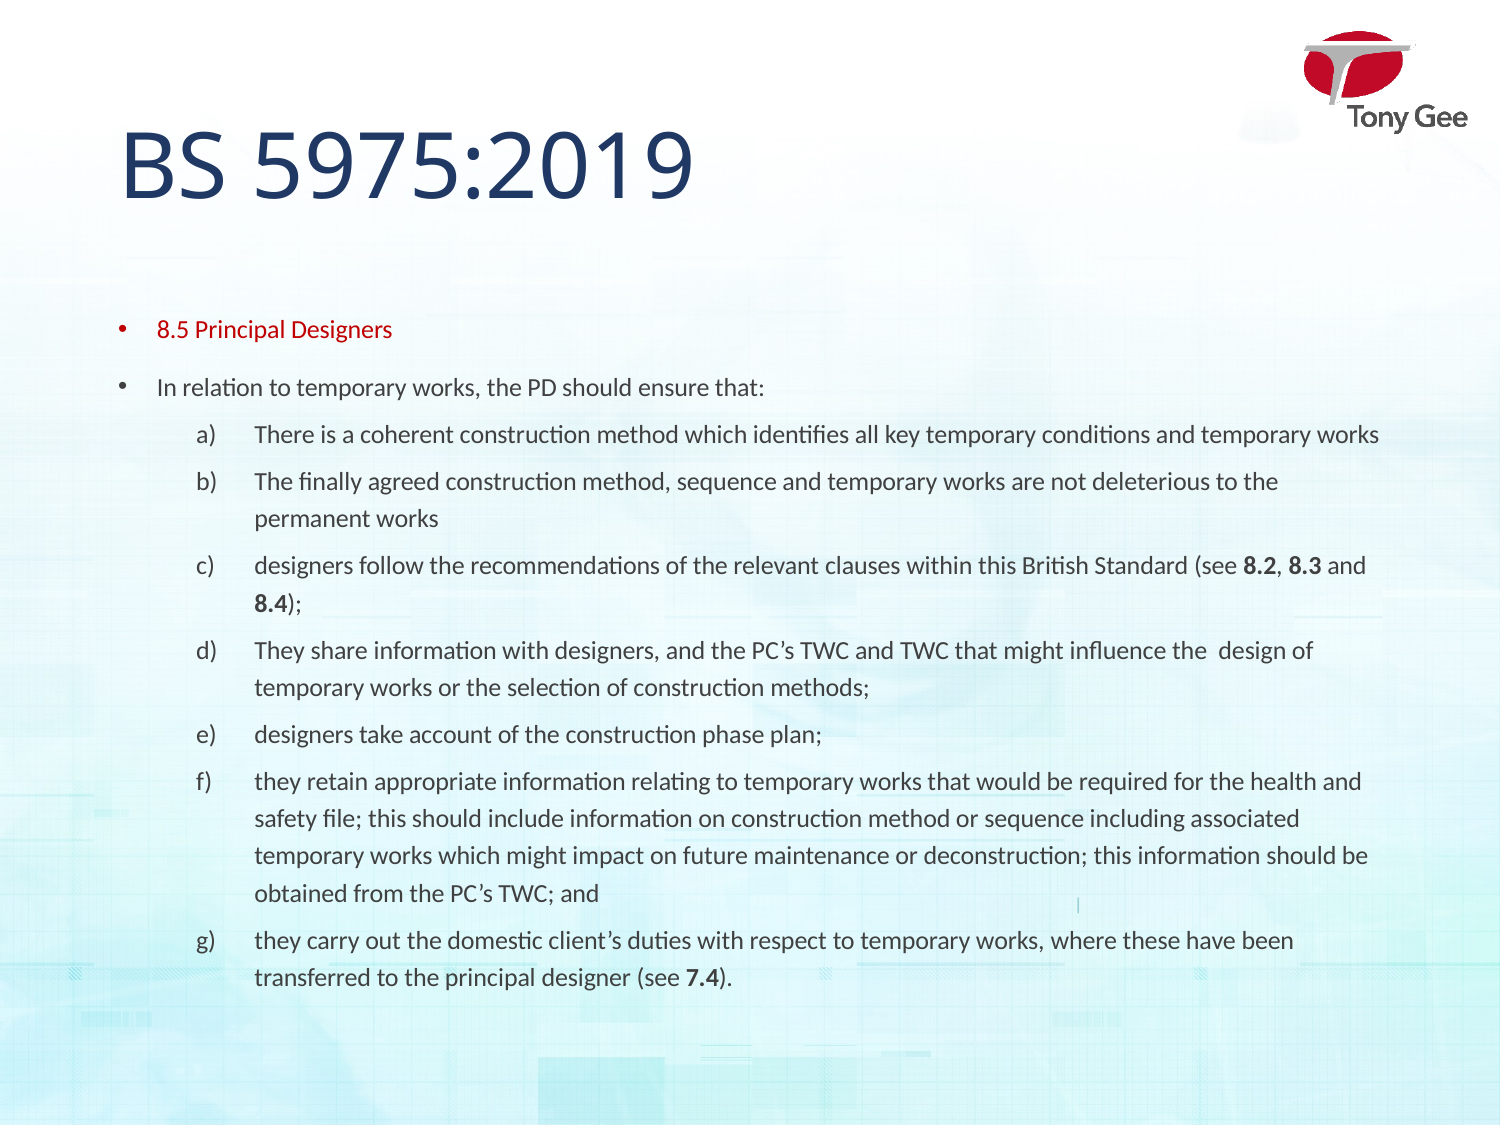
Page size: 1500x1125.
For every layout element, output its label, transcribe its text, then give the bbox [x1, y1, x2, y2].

title BS 5975:2019 [103, 59, 1337, 278]
list 8.5 Principal Designers In relation to temporary works, the PD should ensure that: There is a coherent construction method which identifies all key temporary conditions and temporary works The finally agreed construction method, sequence and temporary works are not deleterious to the permanent works designers follow the recommendations of the relevant clauses within this British Standard (see 8.2, 8.3 and 8.4); They share information with designers, and the PC’s TWC and TWC that might influence the design of temporary works or the selection of construction methods; designers take account of the construction phase plan; they retain appropriate information relating to temporary works that would be required for the health and safety file; this should include information on construction method or sequence including associated temporary works which might impact on future maintenance or deconstruction; this information should be obtained from the PC’s TWC; and they carry out the domestic client’s duties with respect to temporary works, where these have been transferred to the principal designer (see 7.4). [103, 299, 1397, 1014]
picture [0, 30, 1500, 1125]
